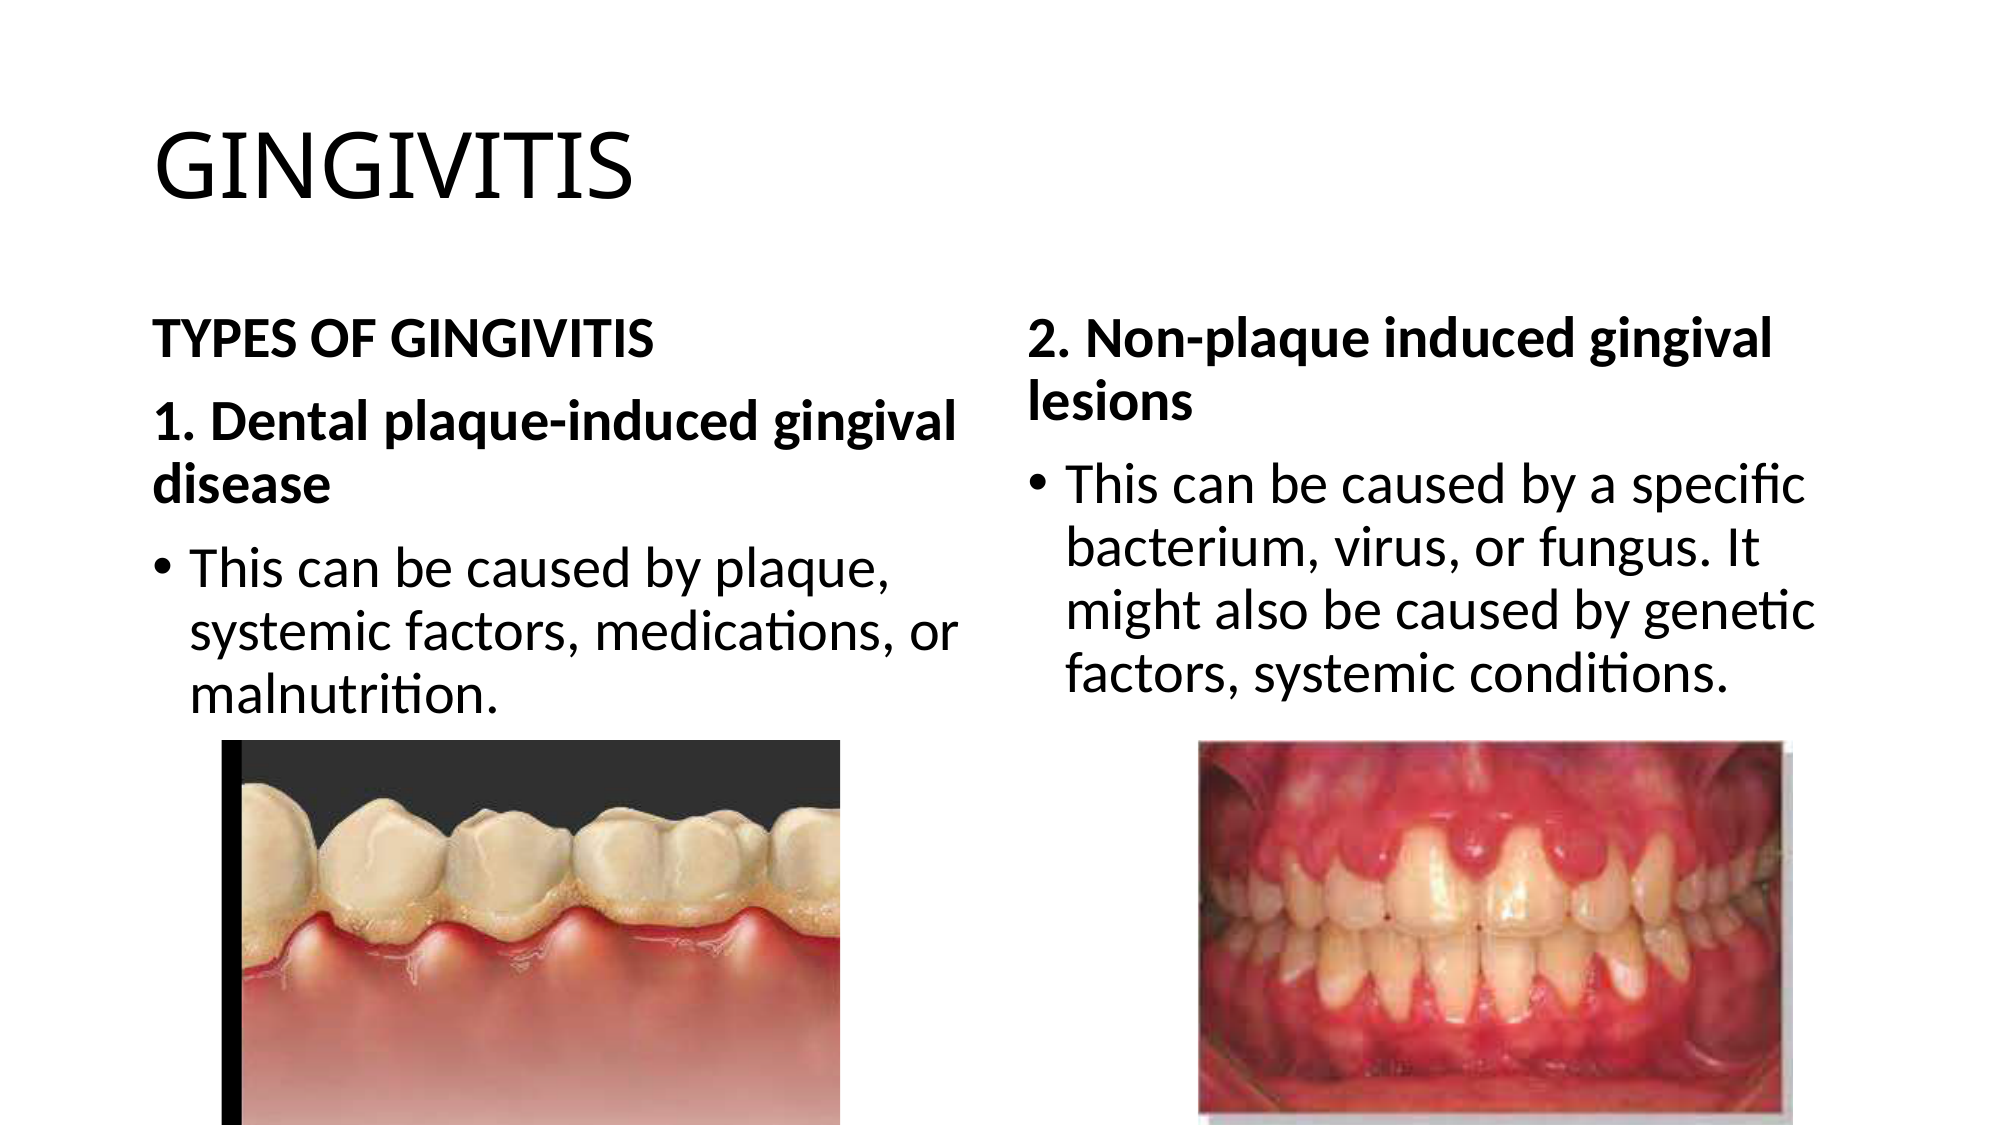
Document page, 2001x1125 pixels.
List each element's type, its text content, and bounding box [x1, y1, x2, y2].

list 2. Non-plaque induced gingival lesions This can be caused by a specific bacterium, virus, or fungus. It might also be caused by genetic factors, systemic conditions. [1012, 299, 1863, 1014]
picture [221, 740, 841, 1125]
list TYPES OF GINGIVITIS 1. Dental plaque-induced gingival disease This can be caused by plaque, systemic factors, medications, or malnutrition. [137, 299, 988, 1014]
picture [1197, 740, 1793, 1125]
title GINGIVITIS [137, 59, 1863, 278]
